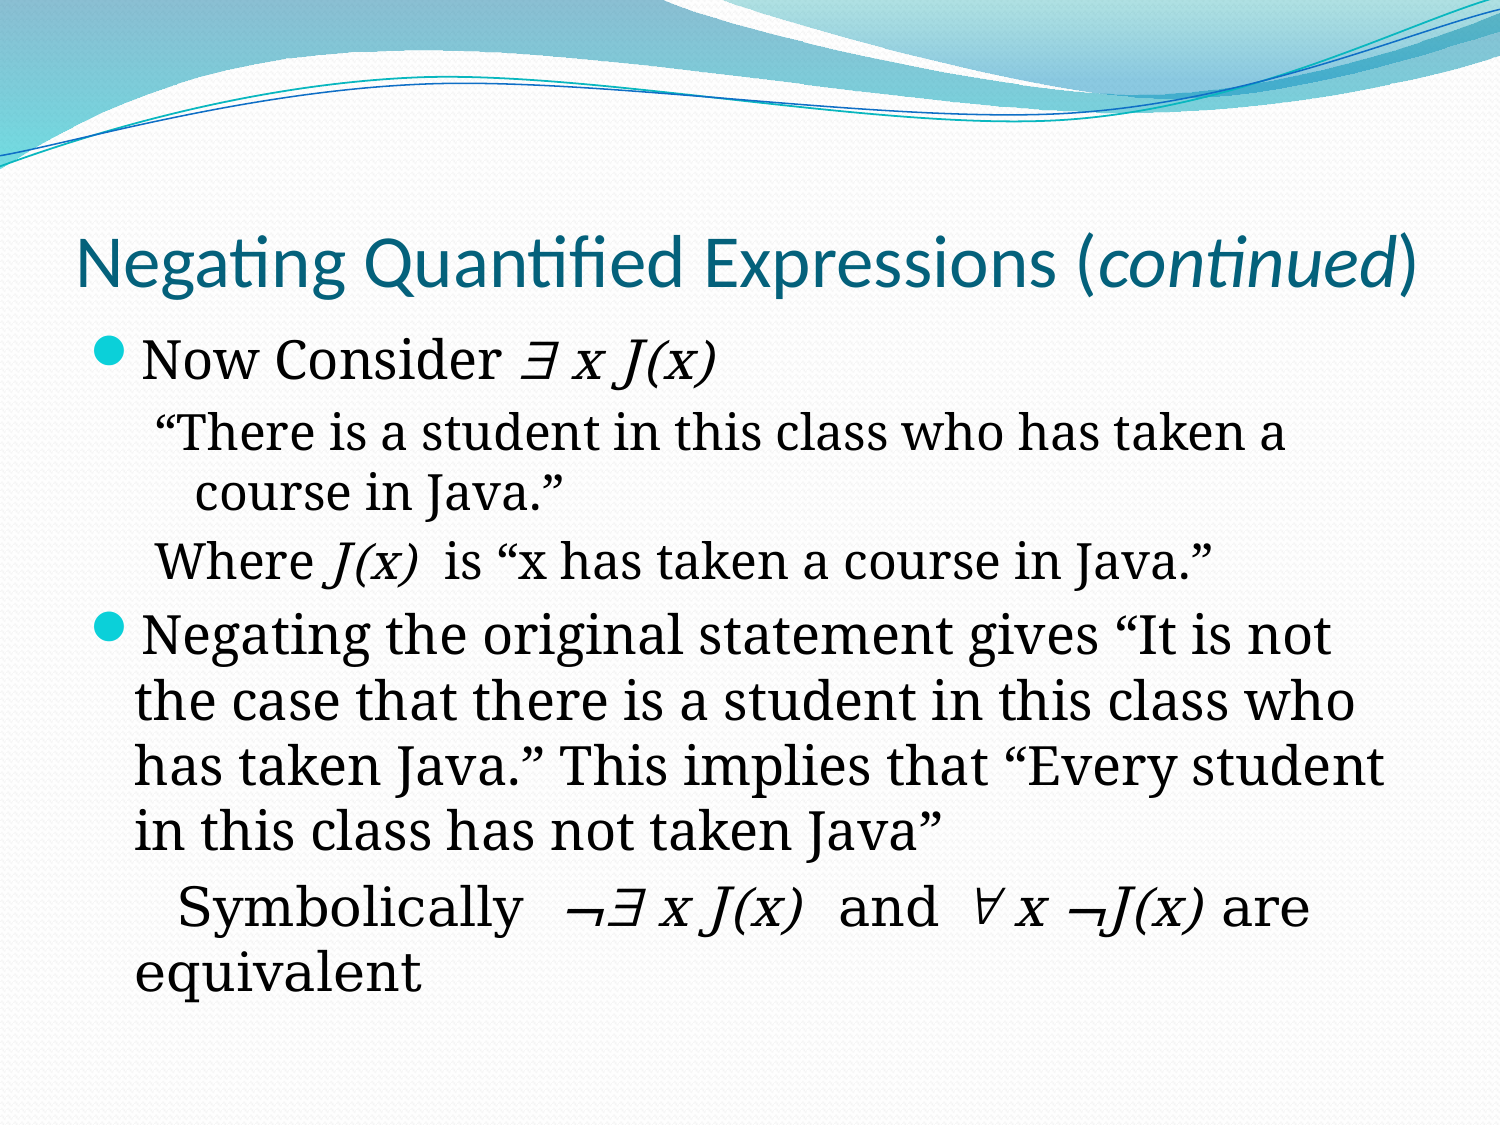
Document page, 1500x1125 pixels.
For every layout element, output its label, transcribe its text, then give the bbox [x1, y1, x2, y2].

list Now Consider  x J(x) “There is a student in this class who has taken a course in Java.” Where J(x) is “x has taken a course in Java.” Negating the original statement gives “It is not the case that there is a student in this class who has taken Java.” This implies that “Every student in this class has not taken Java” Symbolically ¬ x J(x) and  x ¬J(x) are equivalent [75, 317, 1425, 1038]
title Negating Quantified Expressions (continued) [75, 115, 1425, 303]
